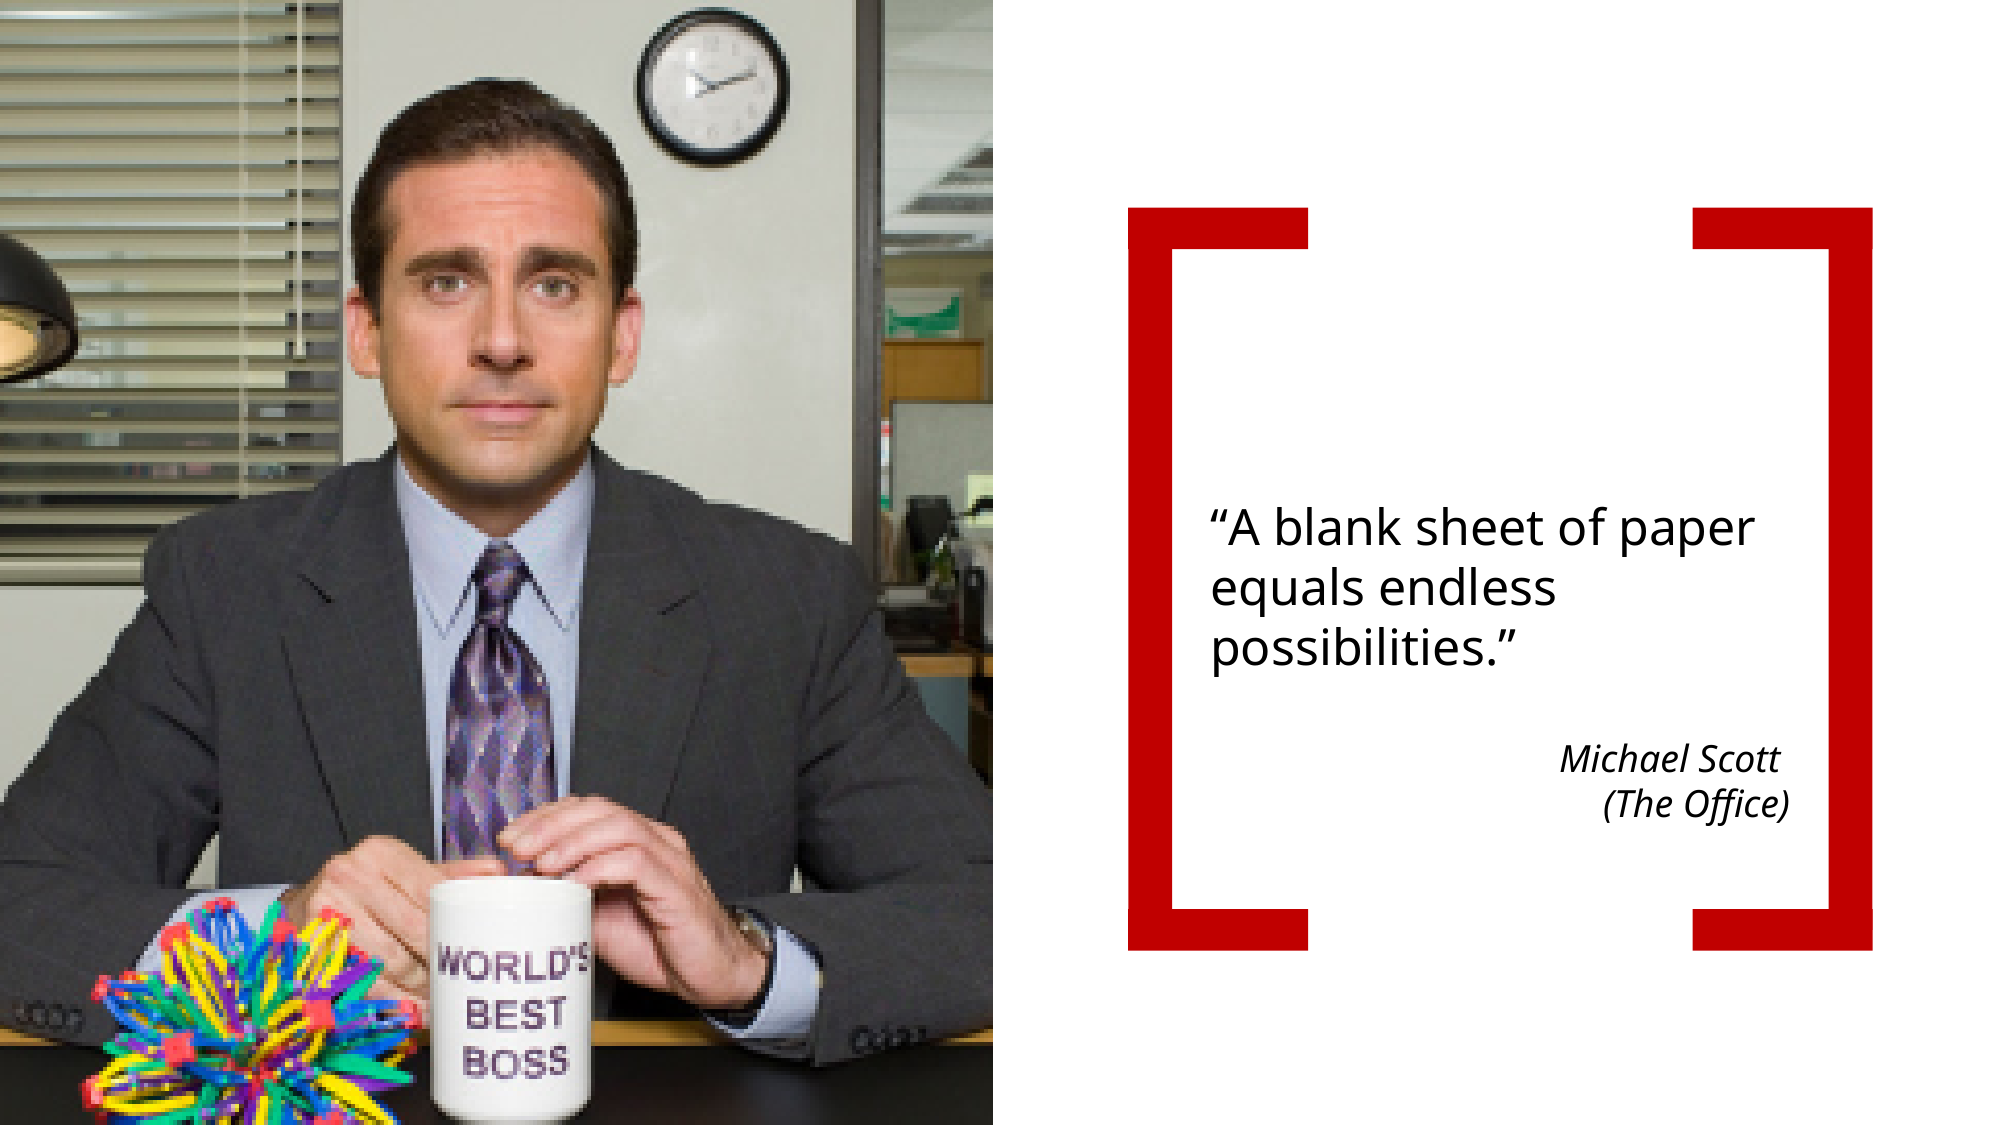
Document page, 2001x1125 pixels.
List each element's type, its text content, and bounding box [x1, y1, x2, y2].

text_box [1692, 908, 1874, 952]
text_box [1828, 248, 1873, 908]
picture [0, 0, 993, 1125]
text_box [1128, 207, 1309, 951]
text_box [1692, 207, 1874, 250]
text_box “A blank sheet of paper equals endless possibilities.” Michael Scott (The Office) [1309, 487, 1806, 878]
